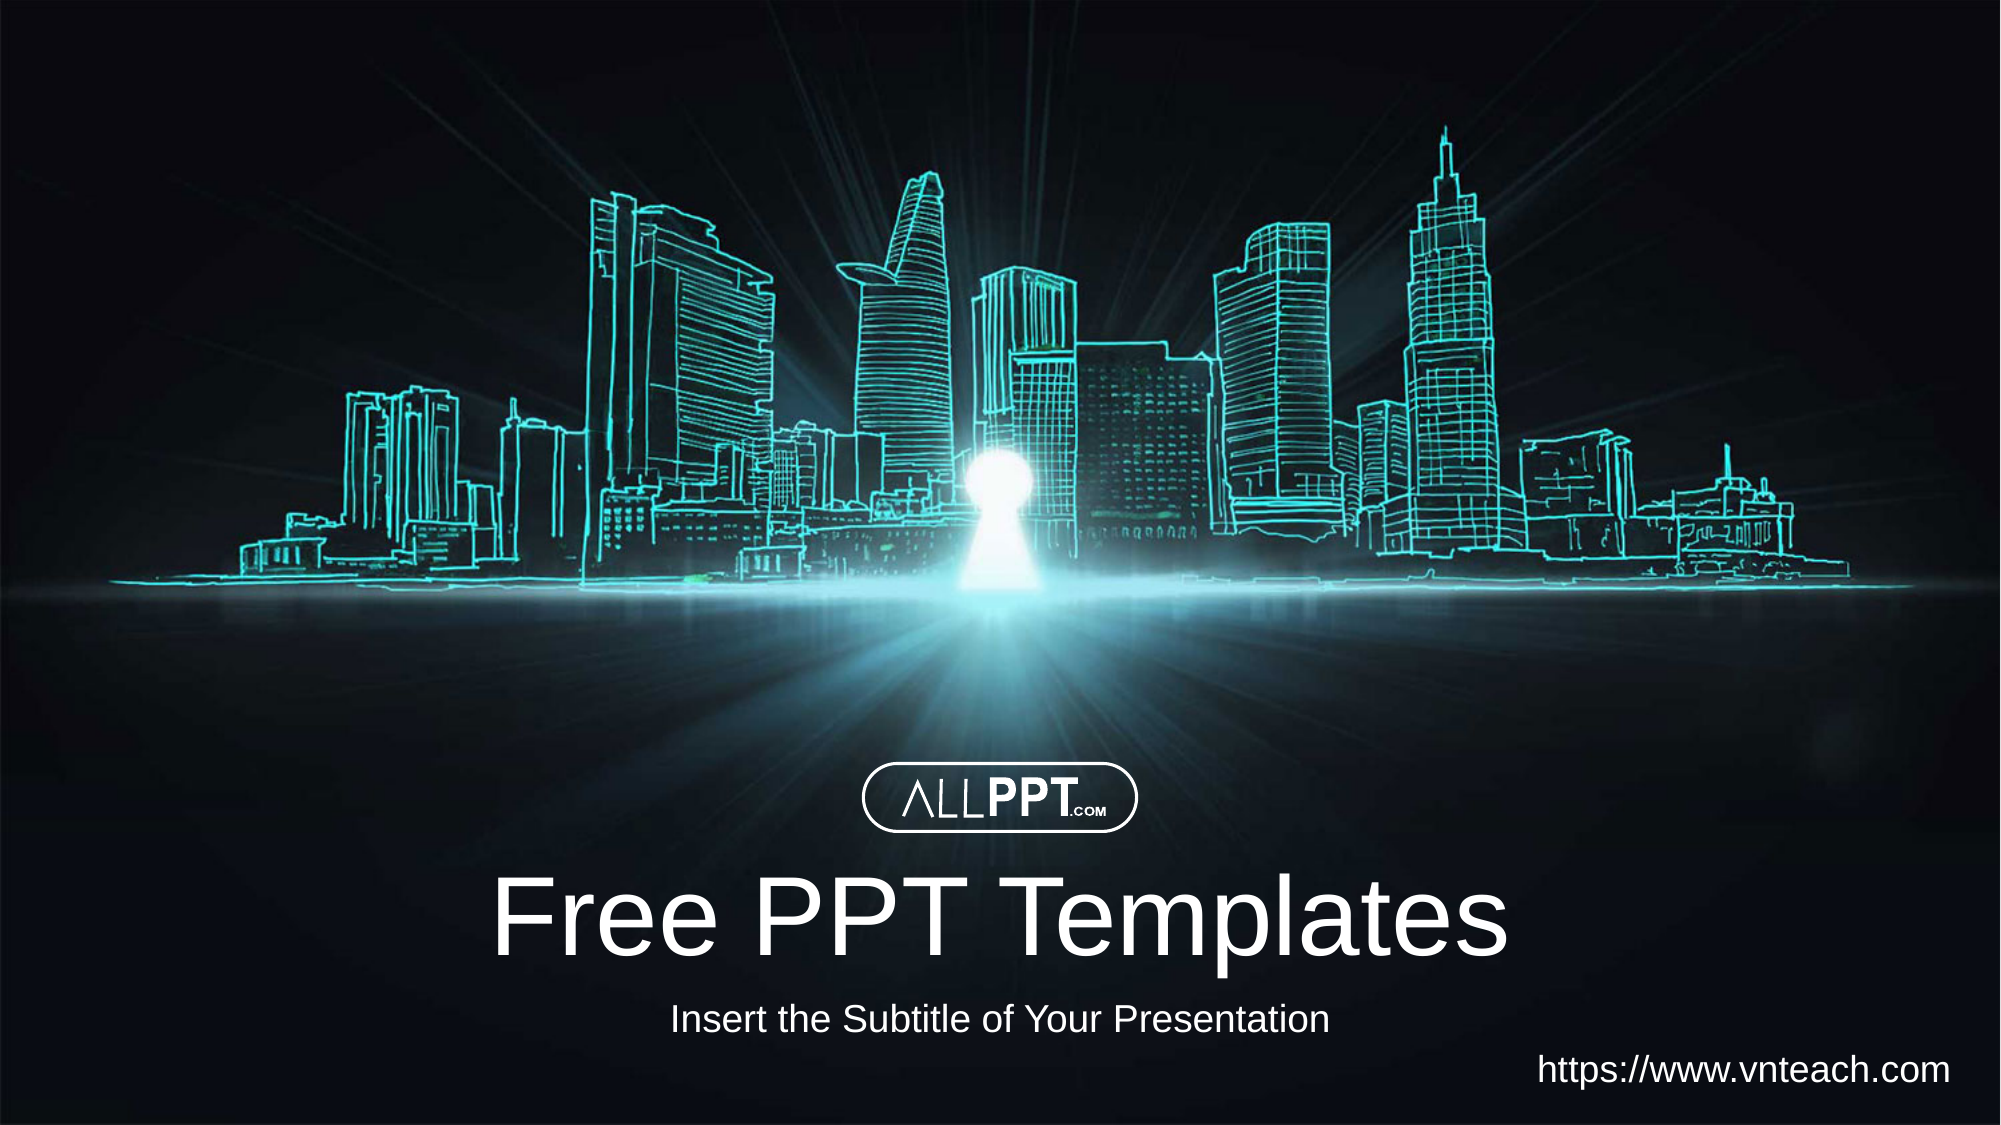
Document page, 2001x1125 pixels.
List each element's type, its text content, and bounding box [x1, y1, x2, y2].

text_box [861, 761, 1139, 833]
text_box Free PPT Templates [0, 835, 2000, 985]
picture [0, 0, 2001, 1125]
text_box https://www.vnteach.com [1522, 1037, 1967, 1097]
text_box Insert the Subtitle of Your Presentation [0, 986, 2000, 1048]
